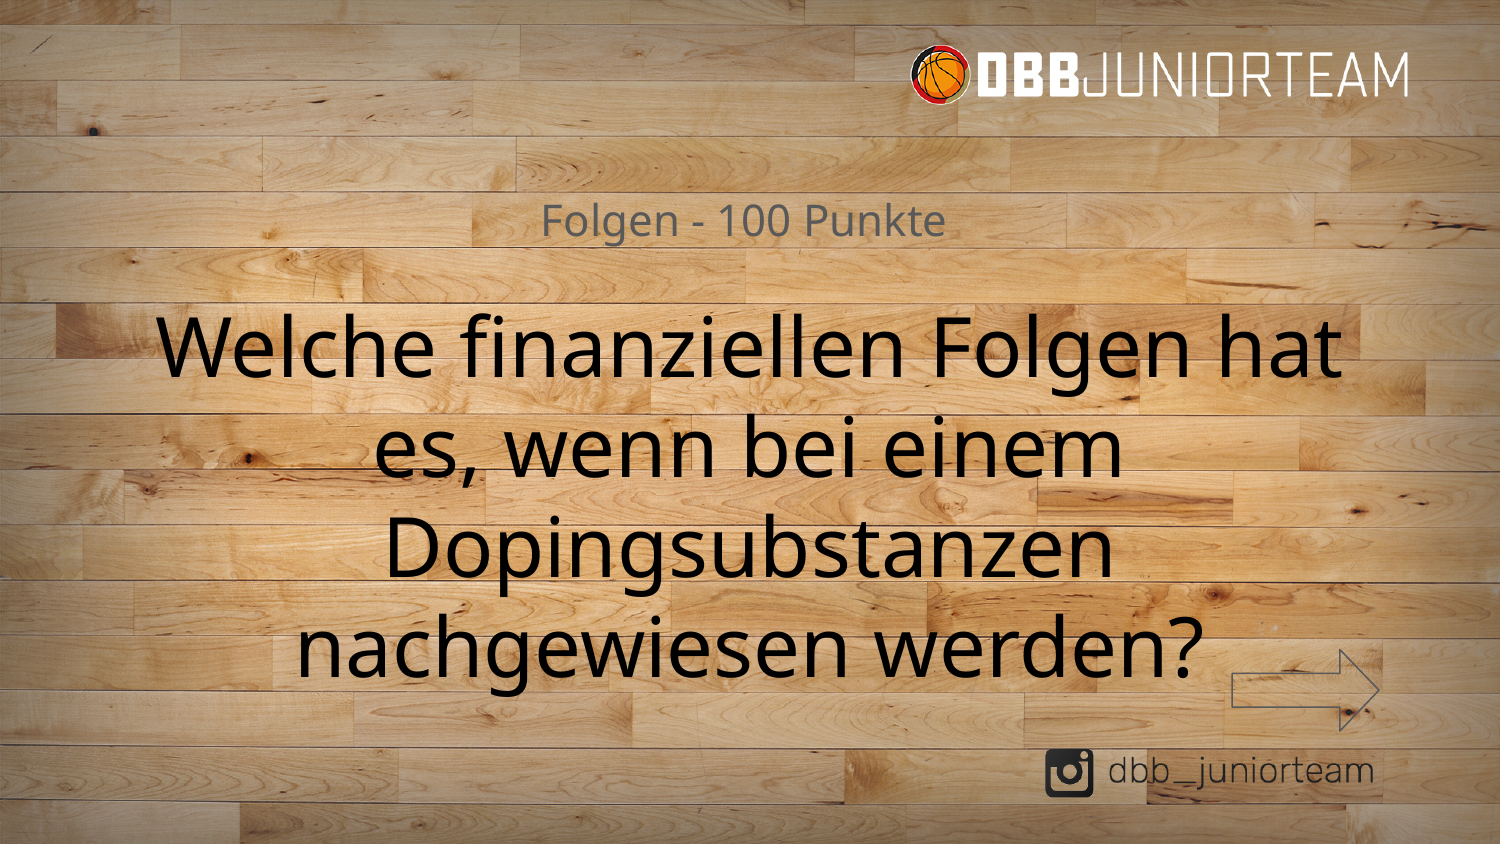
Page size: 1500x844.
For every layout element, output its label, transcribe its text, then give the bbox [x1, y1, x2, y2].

text_box [1232, 649, 1379, 732]
title Folgen - 100 Punkte [300, 173, 1200, 266]
title Welche finanziellen Folgen hat es, wenn bei einem Dopingsubstanzen nachgewiesen werden? [138, 302, 1361, 687]
picture [0, 0, 1500, 844]
